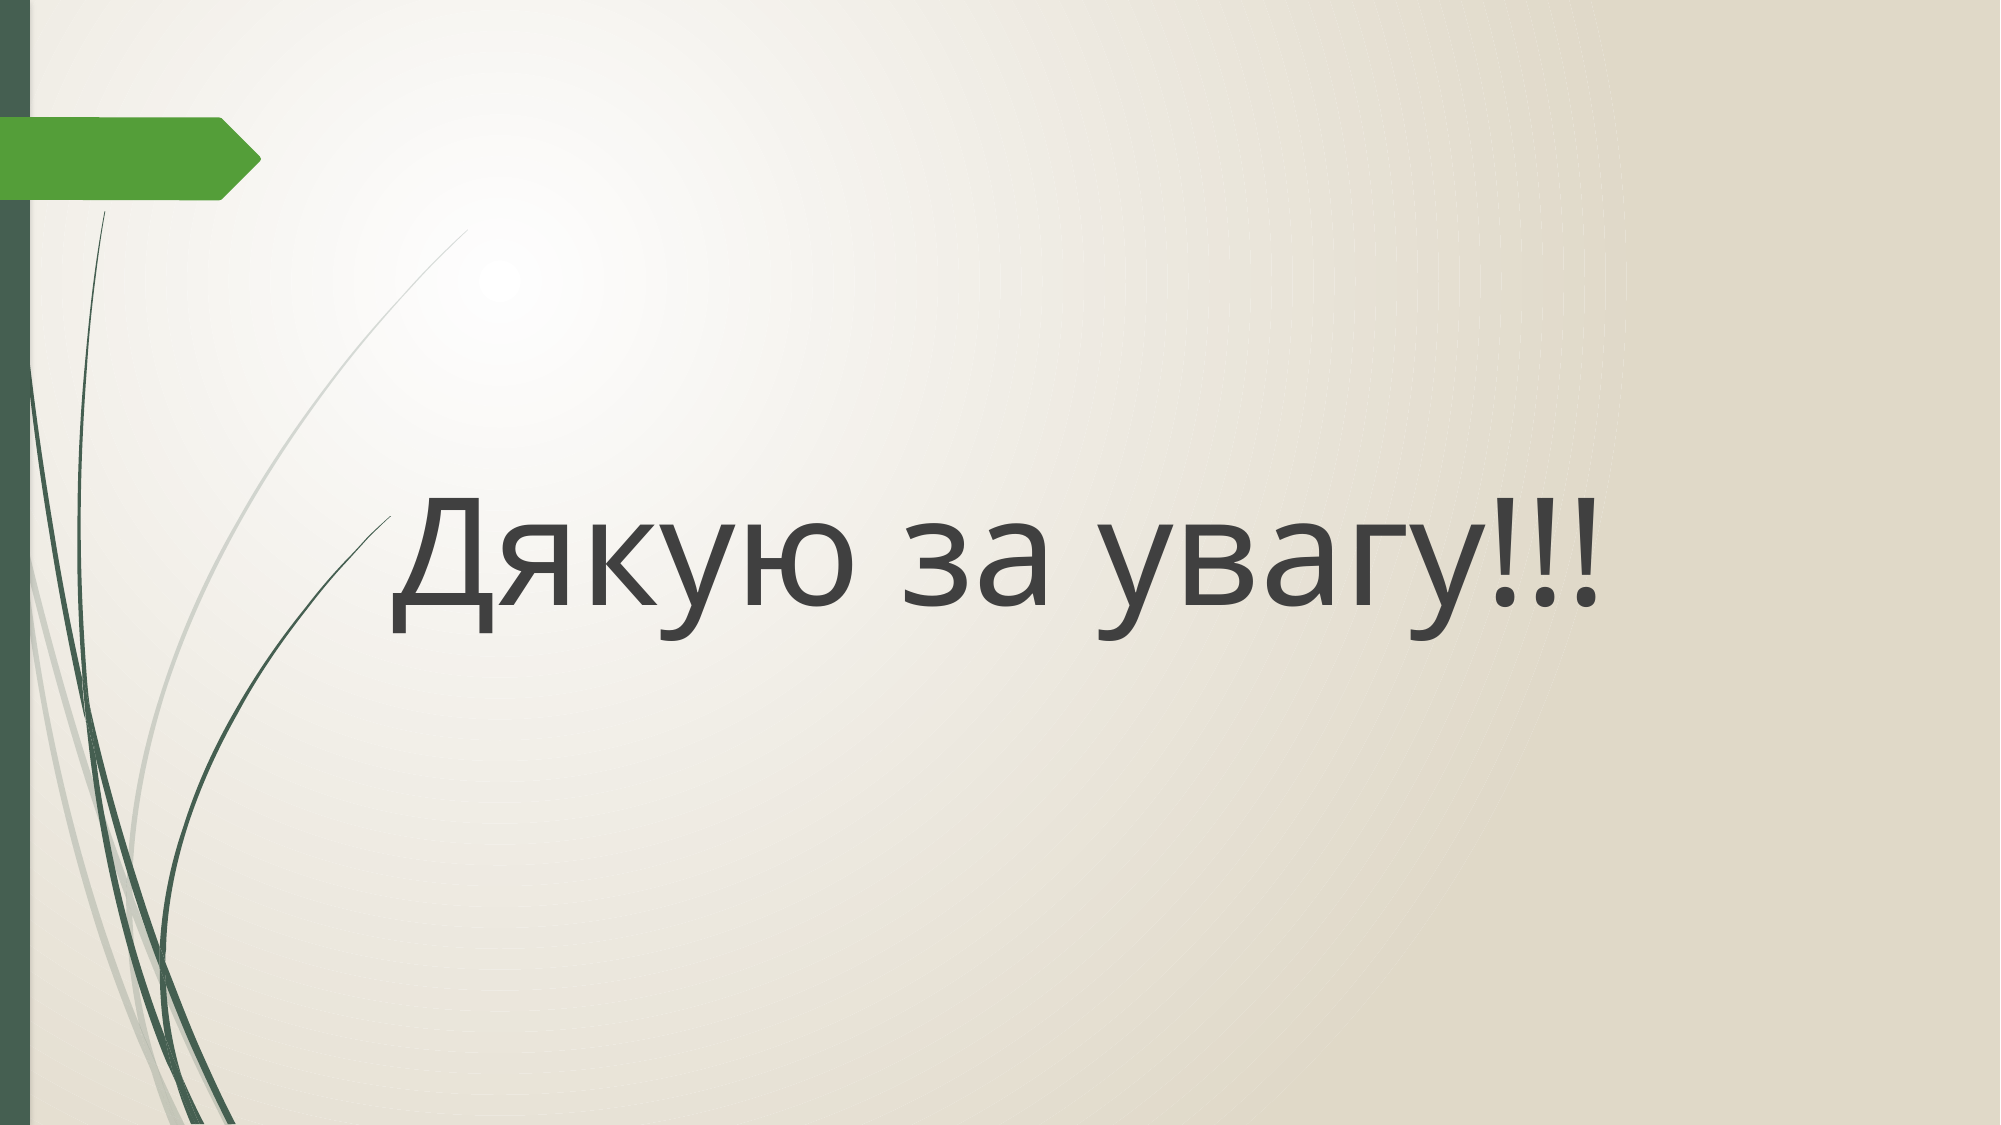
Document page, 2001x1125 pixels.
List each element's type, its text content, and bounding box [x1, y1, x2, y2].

list Дякую за увагу!!! [268, 447, 1732, 678]
